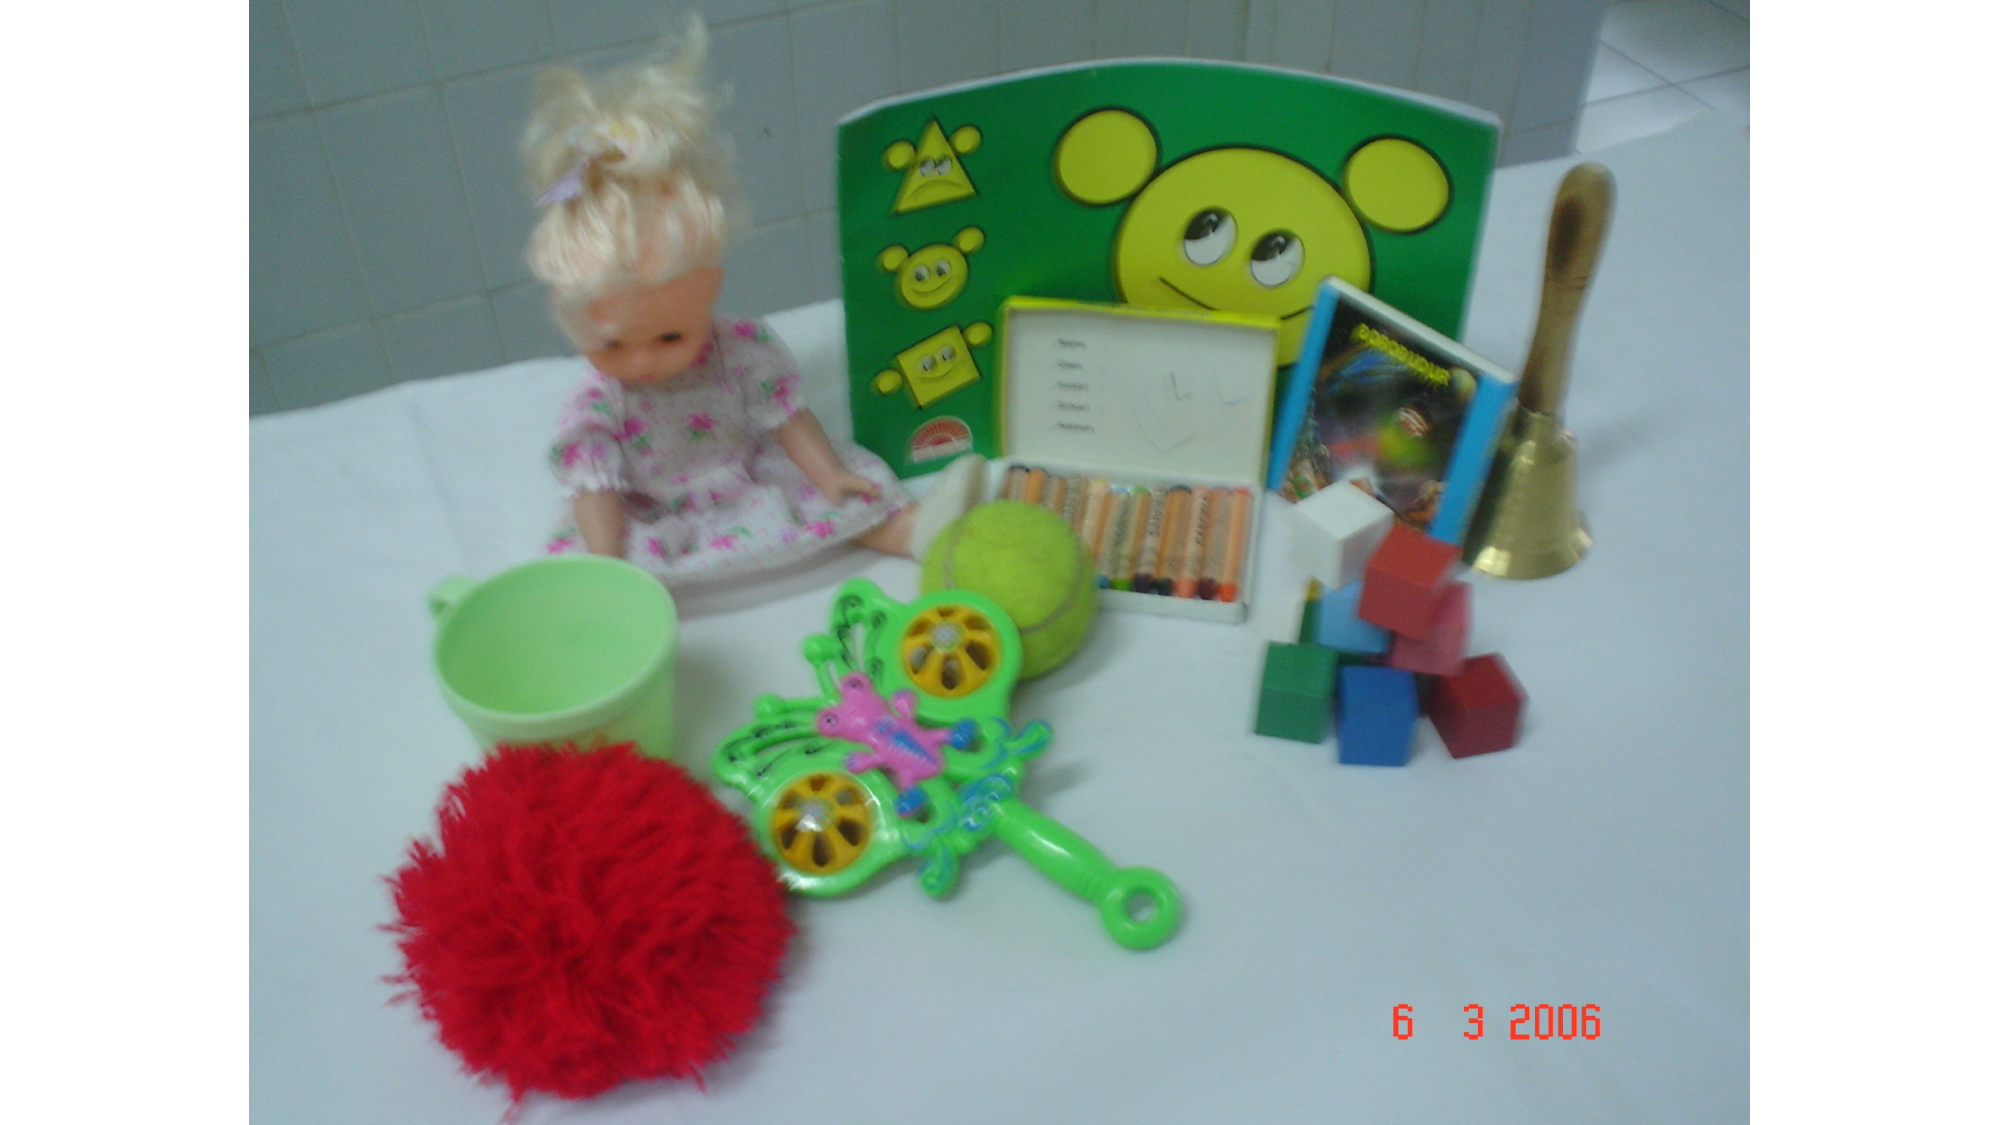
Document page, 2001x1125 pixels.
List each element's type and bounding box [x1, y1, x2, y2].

picture [249, 0, 1750, 1125]
